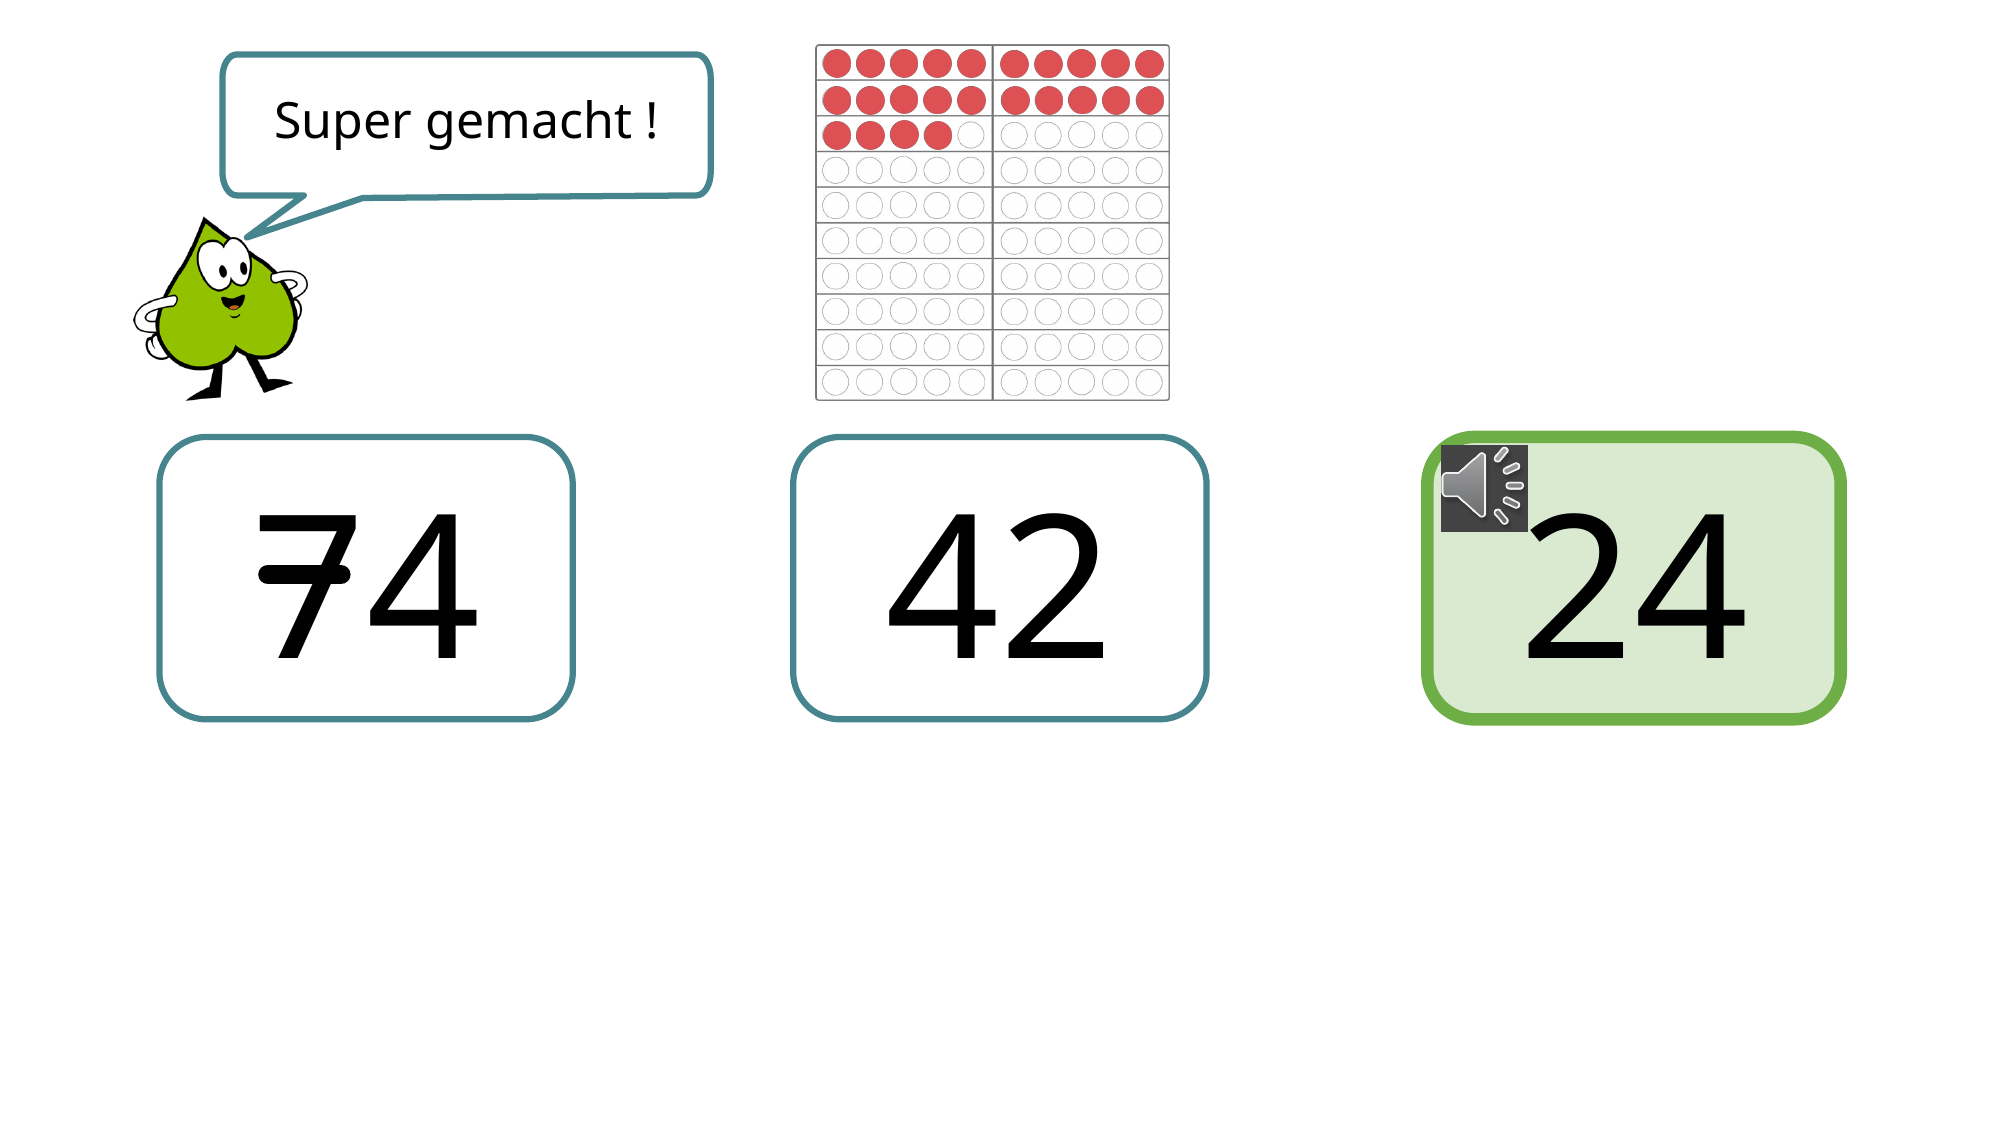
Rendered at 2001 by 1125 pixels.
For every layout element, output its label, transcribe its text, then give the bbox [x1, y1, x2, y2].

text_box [823, 49, 1164, 78]
text_box 42 [793, 436, 1207, 720]
picture [133, 216, 308, 401]
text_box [823, 120, 952, 150]
picture [815, 44, 1170, 401]
text_box 74 [158, 435, 574, 721]
picture [1440, 443, 1529, 533]
text_box Super gemacht ! [222, 54, 711, 217]
text_box 24 [1427, 436, 1841, 720]
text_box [823, 85, 1164, 115]
